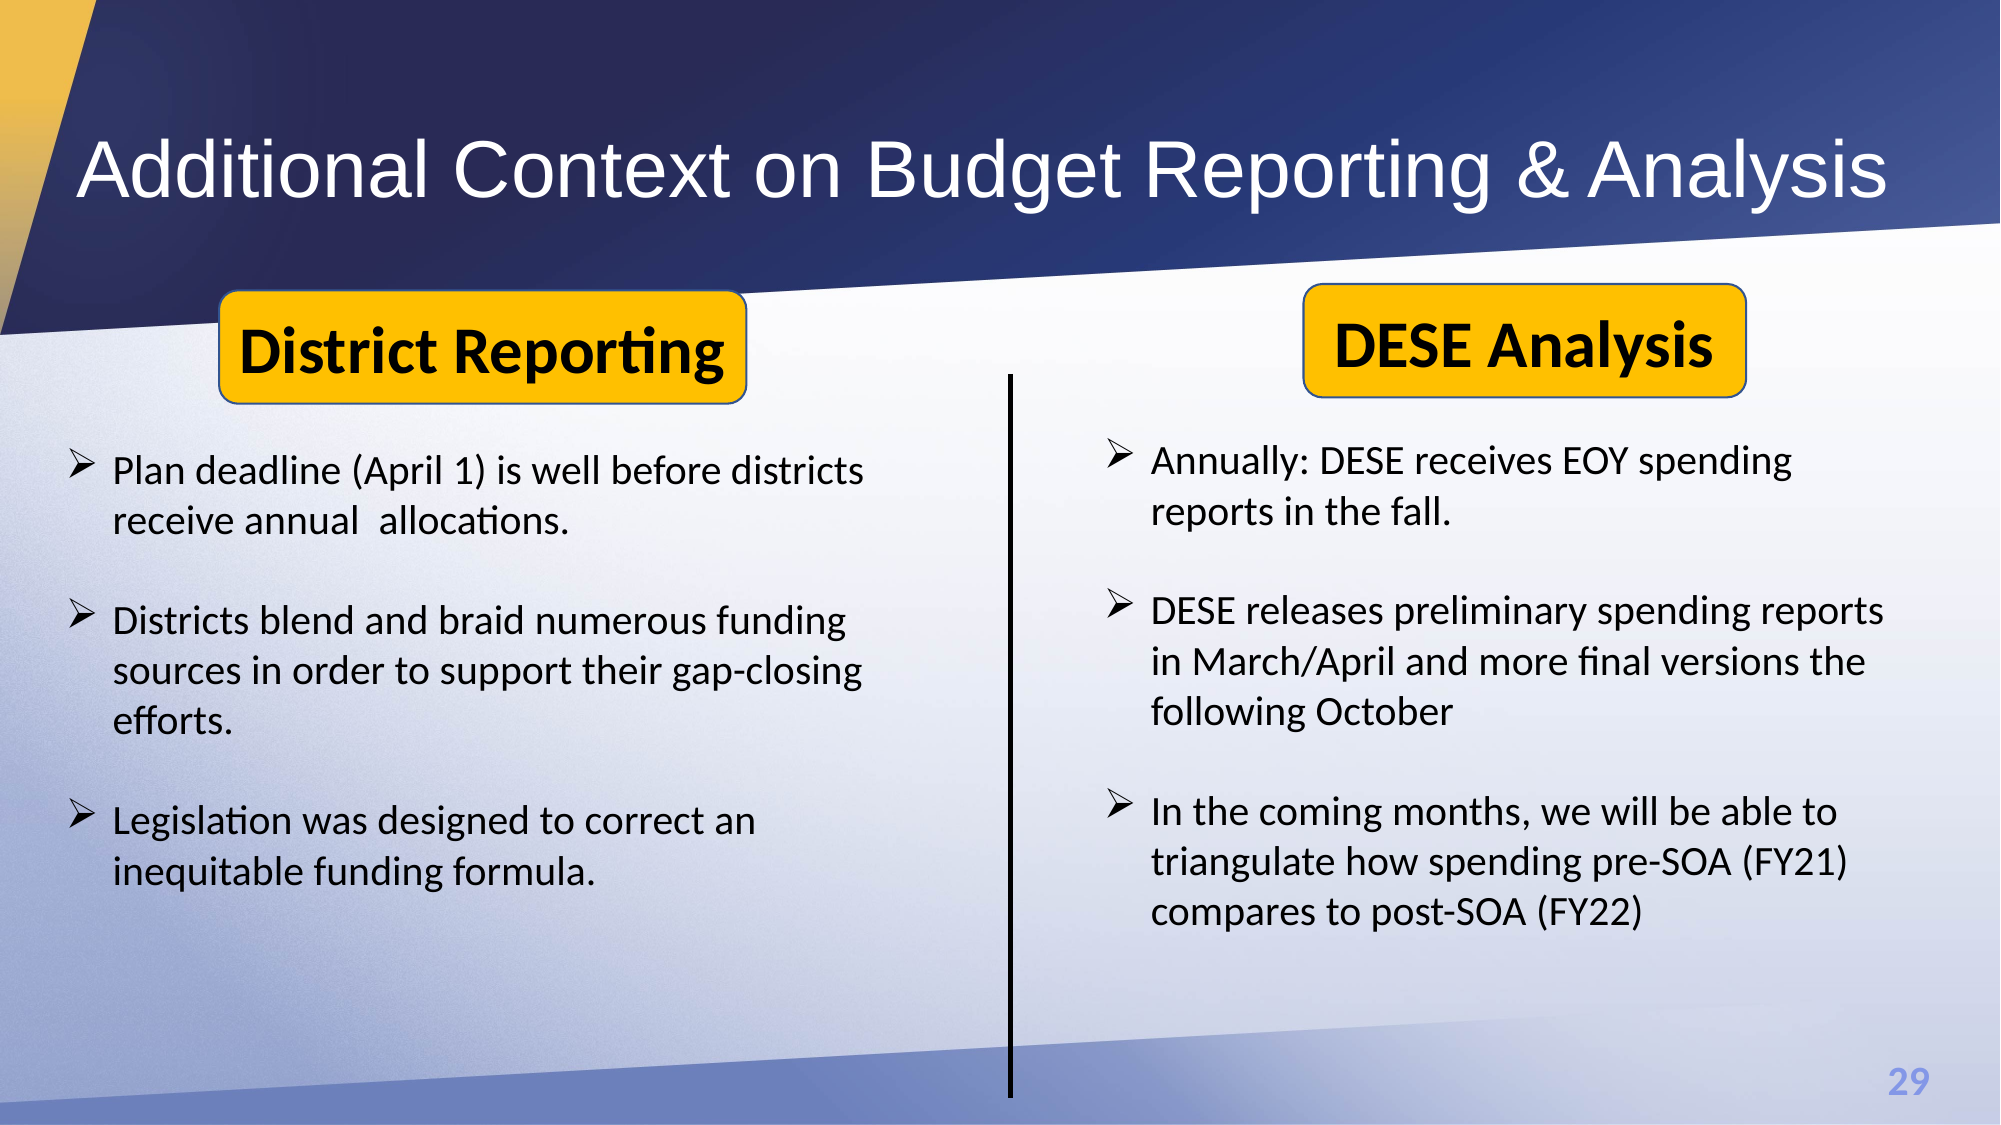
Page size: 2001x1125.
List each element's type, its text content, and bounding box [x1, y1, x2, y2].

text_box District Reporting [218, 289, 748, 405]
picture [0, 0, 2000, 1125]
text_box DESE Analysis [1302, 282, 1748, 399]
text_box Plan deadline (April 1) is well before districts receive annual allocations. Districts blend and braid numerous funding sources in order to support their gap-closing efforts. Legislation was designed to correct an inequitable funding formula. [50, 435, 958, 901]
title Additional Context on Budget Reporting & Analysis [61, 85, 2000, 257]
text_box Annually: DESE receives EOY spending reports in the fall. DESE releases preliminary spending reports in March/April and more final versions the following October In the coming months, we will be able to triangulate how spending pre-SOA (FY21) compares to post-SOA (FY22) [1089, 425, 1921, 991]
